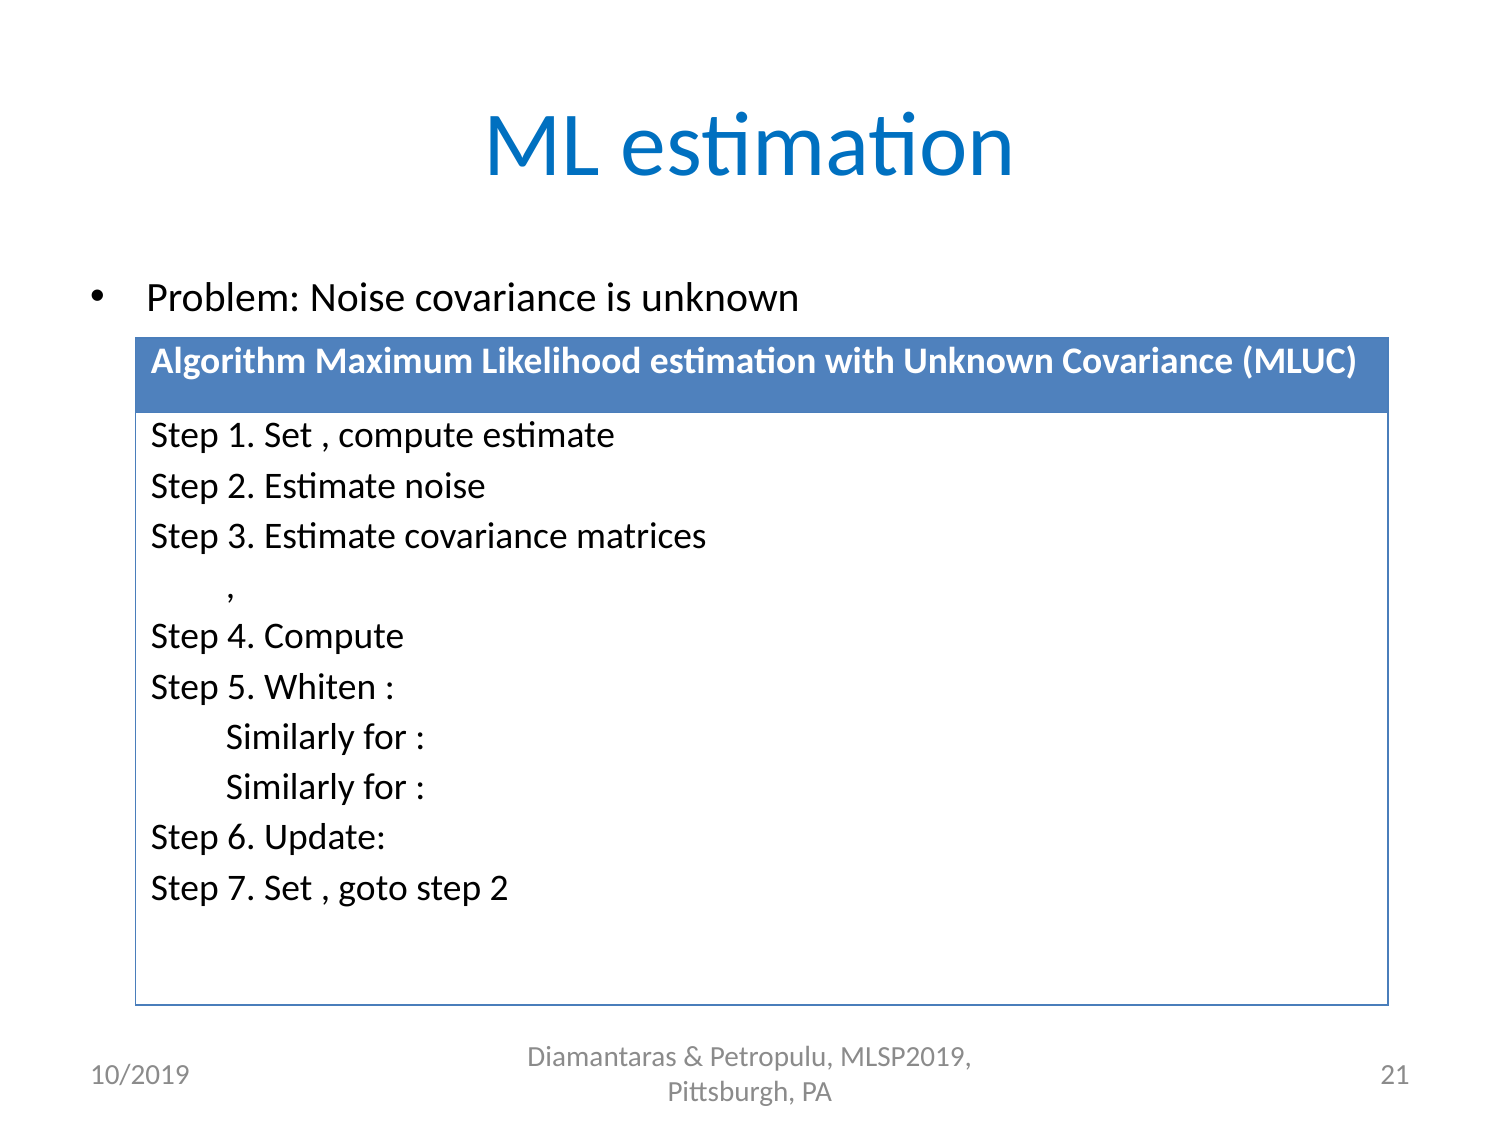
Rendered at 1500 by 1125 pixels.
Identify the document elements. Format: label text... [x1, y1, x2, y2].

list Problem: Noise covariance is unknown [74, 262, 1426, 1006]
footer Diamantaras & Petropulu, MLSP2019, Pittsburgh, PA [512, 1042, 988, 1103]
slide_number 21 [1074, 1042, 1425, 1103]
slide_number 10/2019 [75, 1042, 425, 1103]
title ML estimation [74, 44, 1426, 233]
